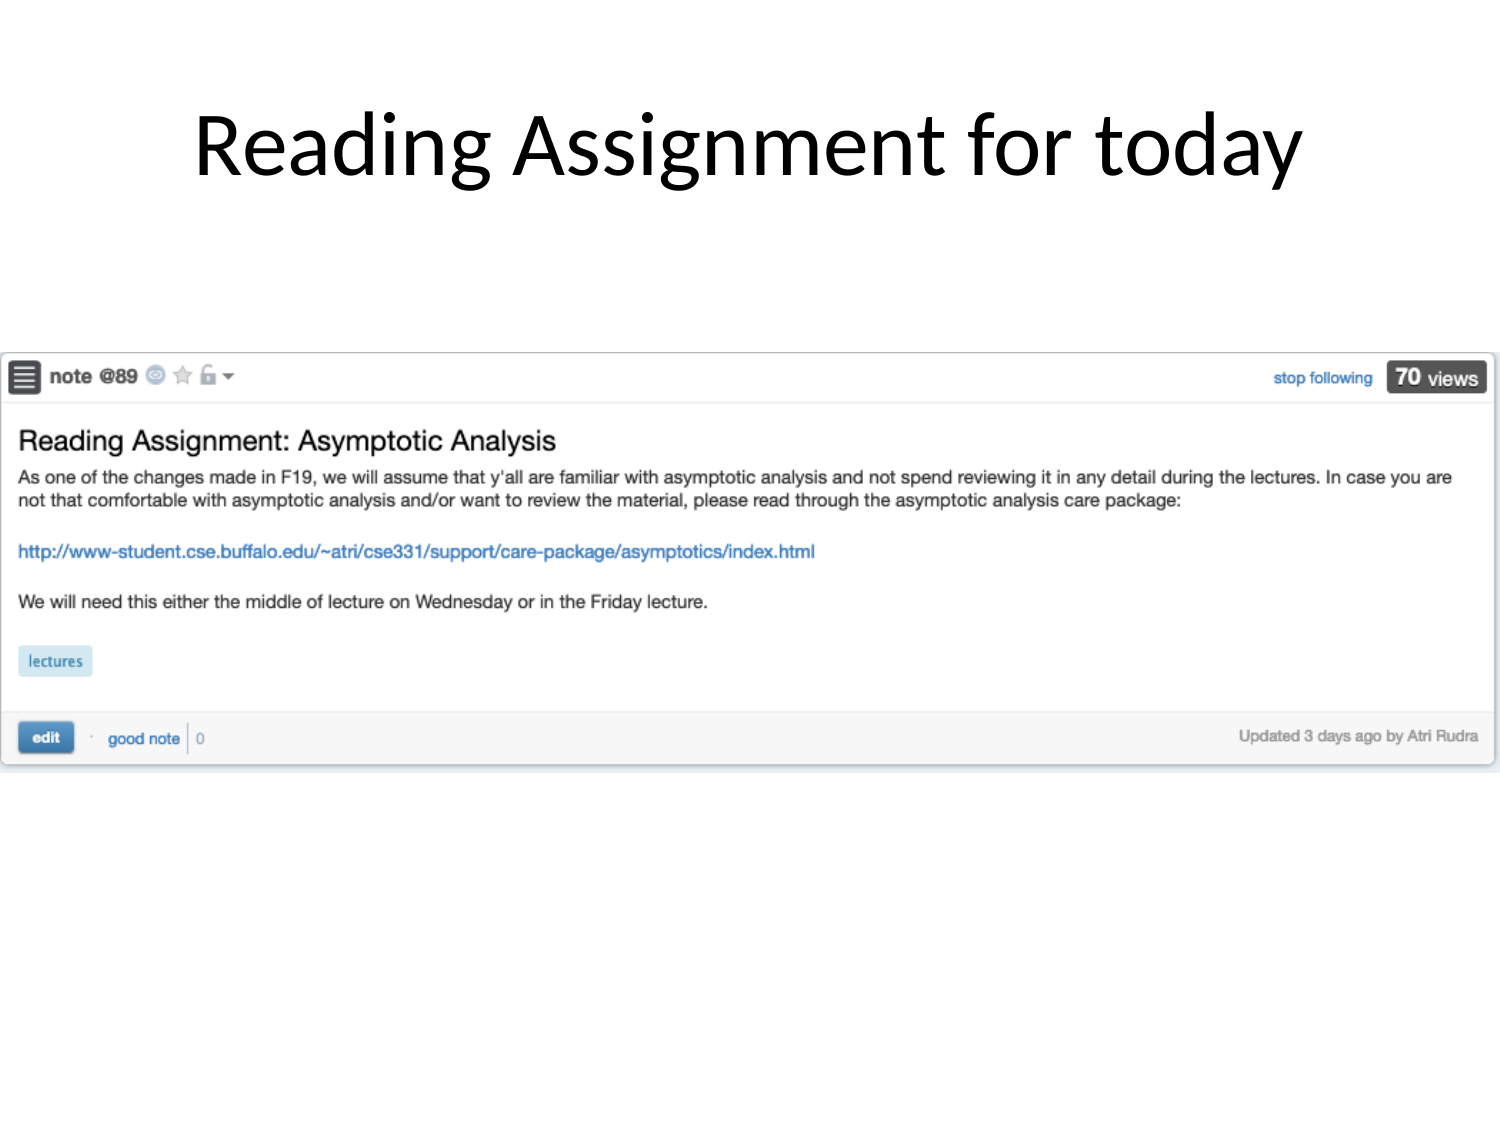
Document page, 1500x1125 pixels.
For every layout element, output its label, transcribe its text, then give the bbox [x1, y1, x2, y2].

picture [0, 352, 1500, 773]
title Reading Assignment for today [75, 45, 1425, 233]
